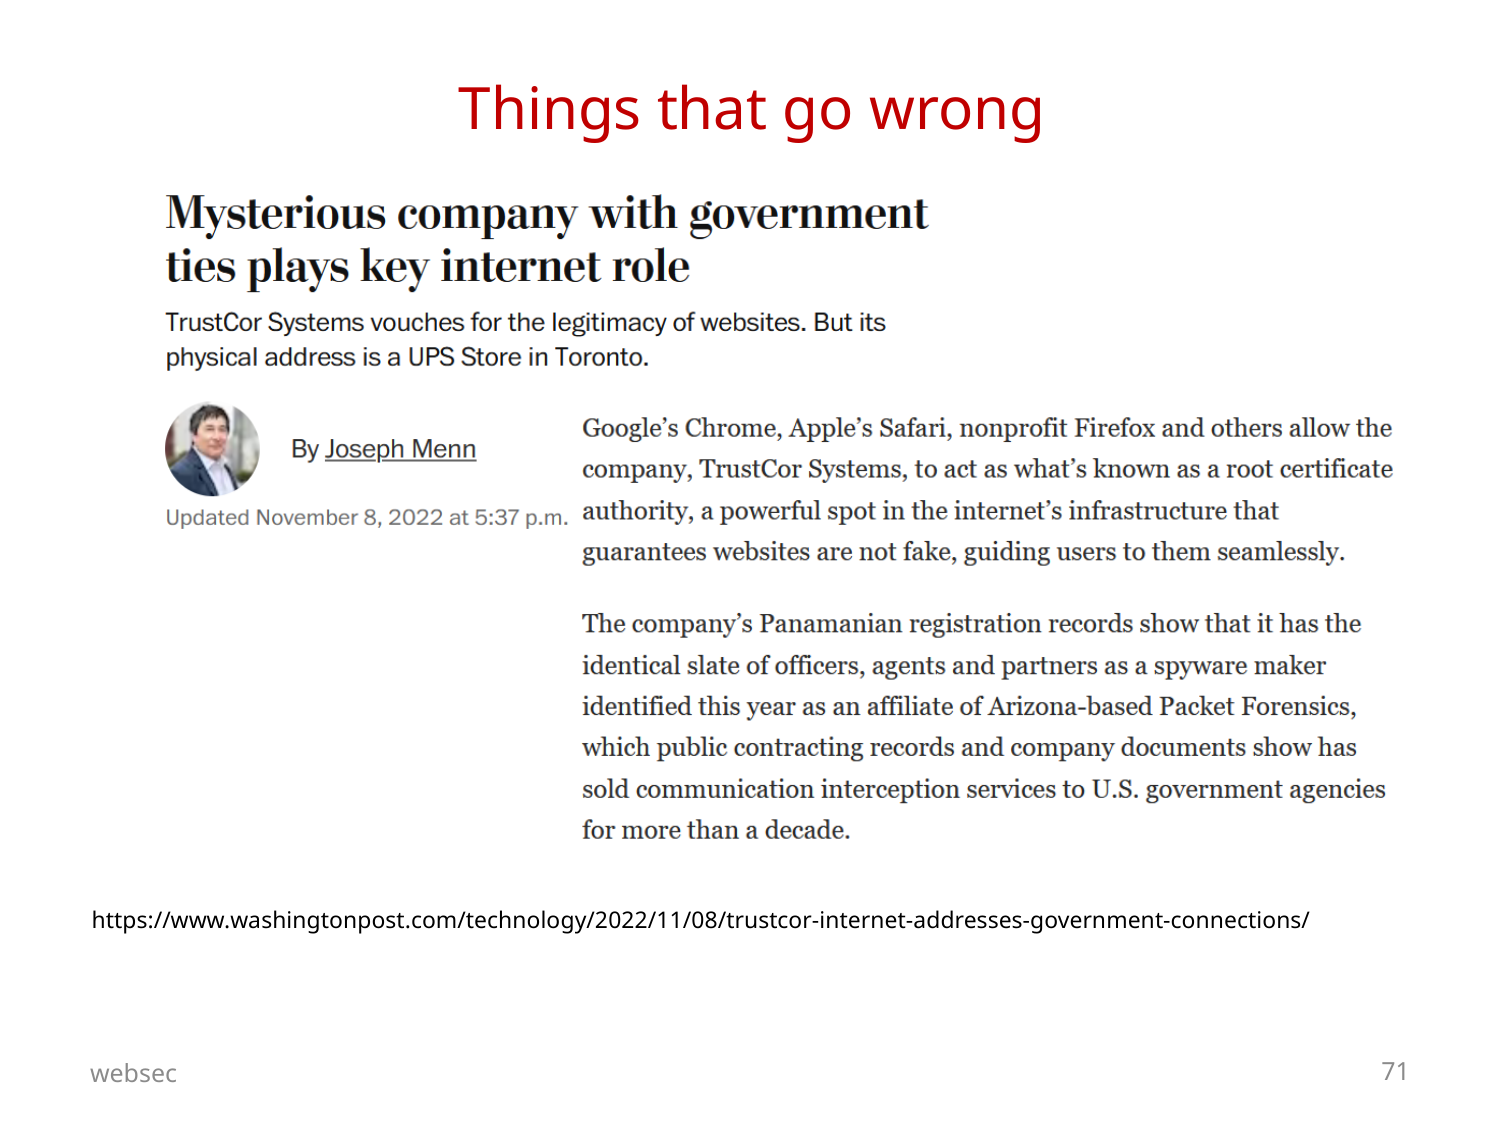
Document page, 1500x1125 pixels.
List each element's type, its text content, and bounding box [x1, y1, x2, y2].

slide_number 71 [1074, 1042, 1425, 1103]
picture [159, 181, 1427, 857]
list https://www.washingtonpost.com/technology/2022/11/08/trustcor-internet-addresses-government-connections/ [76, 196, 1427, 994]
slide_number websec [75, 1042, 425, 1103]
title Things that go wrong [76, 30, 1427, 183]
